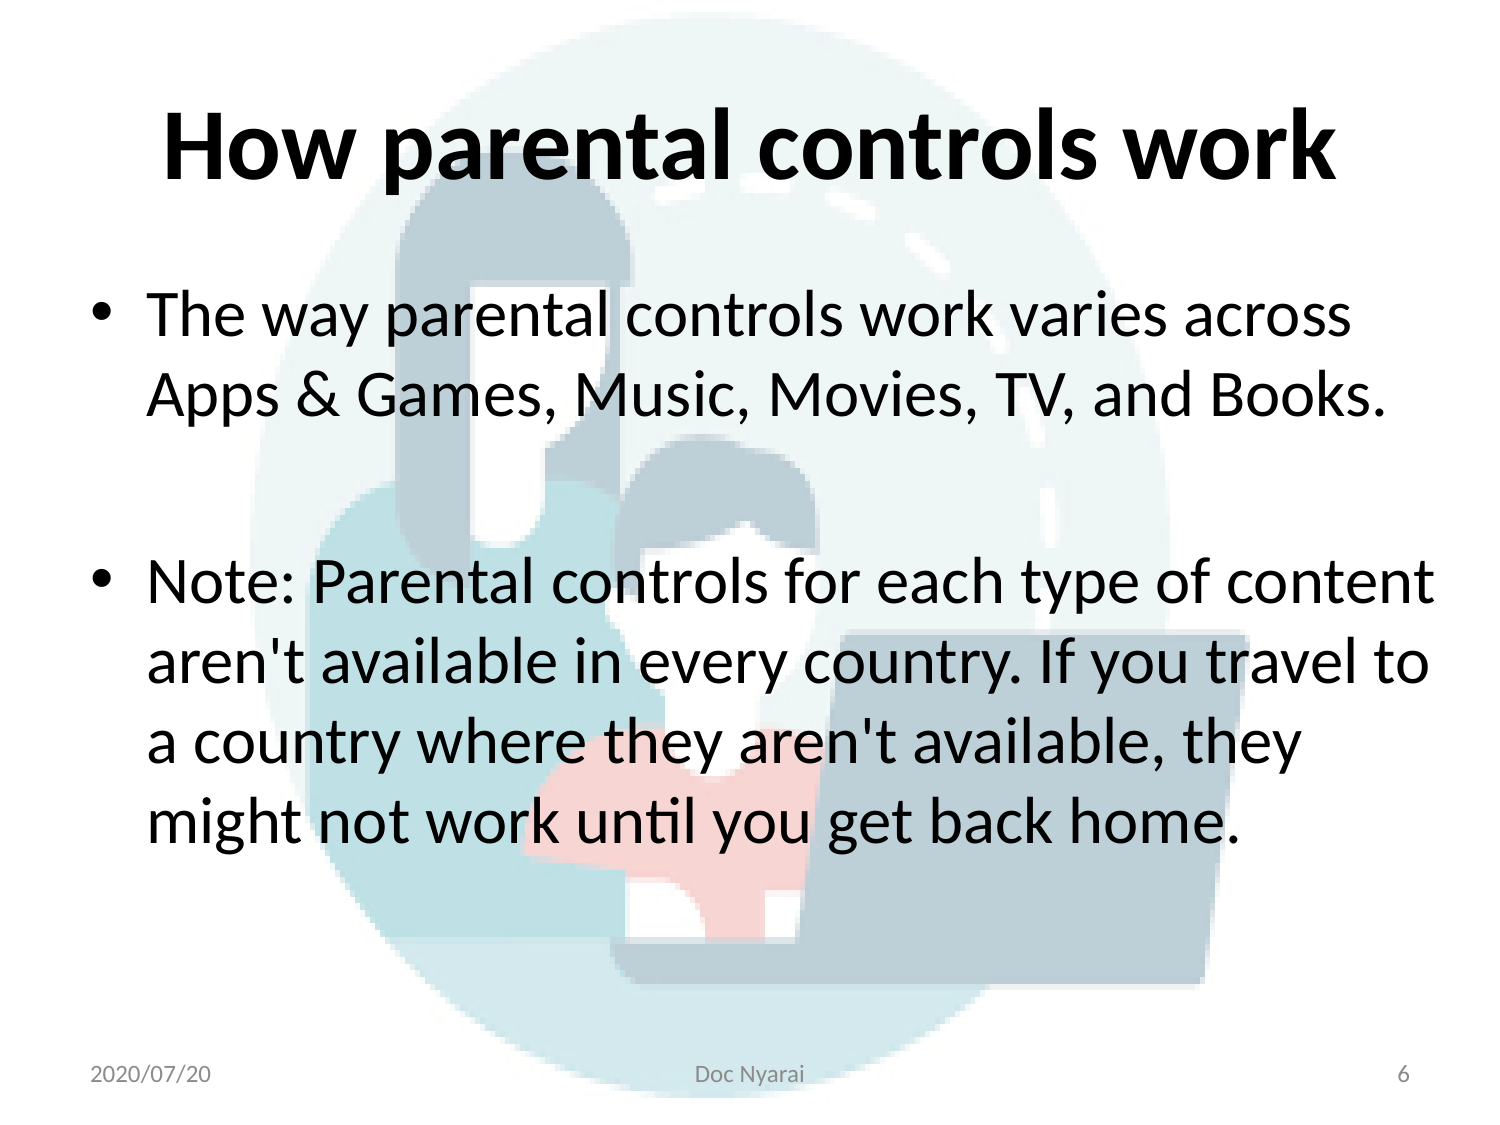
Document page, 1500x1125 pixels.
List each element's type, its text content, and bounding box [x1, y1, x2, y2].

footer Doc Nyarai [512, 1042, 988, 1103]
list The way parental controls work varies across Apps & Games, Music, Movies, TV, and Books. Note: Parental controls for each type of content aren't available in every country. If you travel to a country where they aren't available, they might not work until you get back home. [75, 262, 1471, 1005]
slide_number 6 [1074, 1042, 1425, 1103]
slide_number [75, 1042, 425, 1103]
title How parental controls work [75, 45, 1425, 233]
